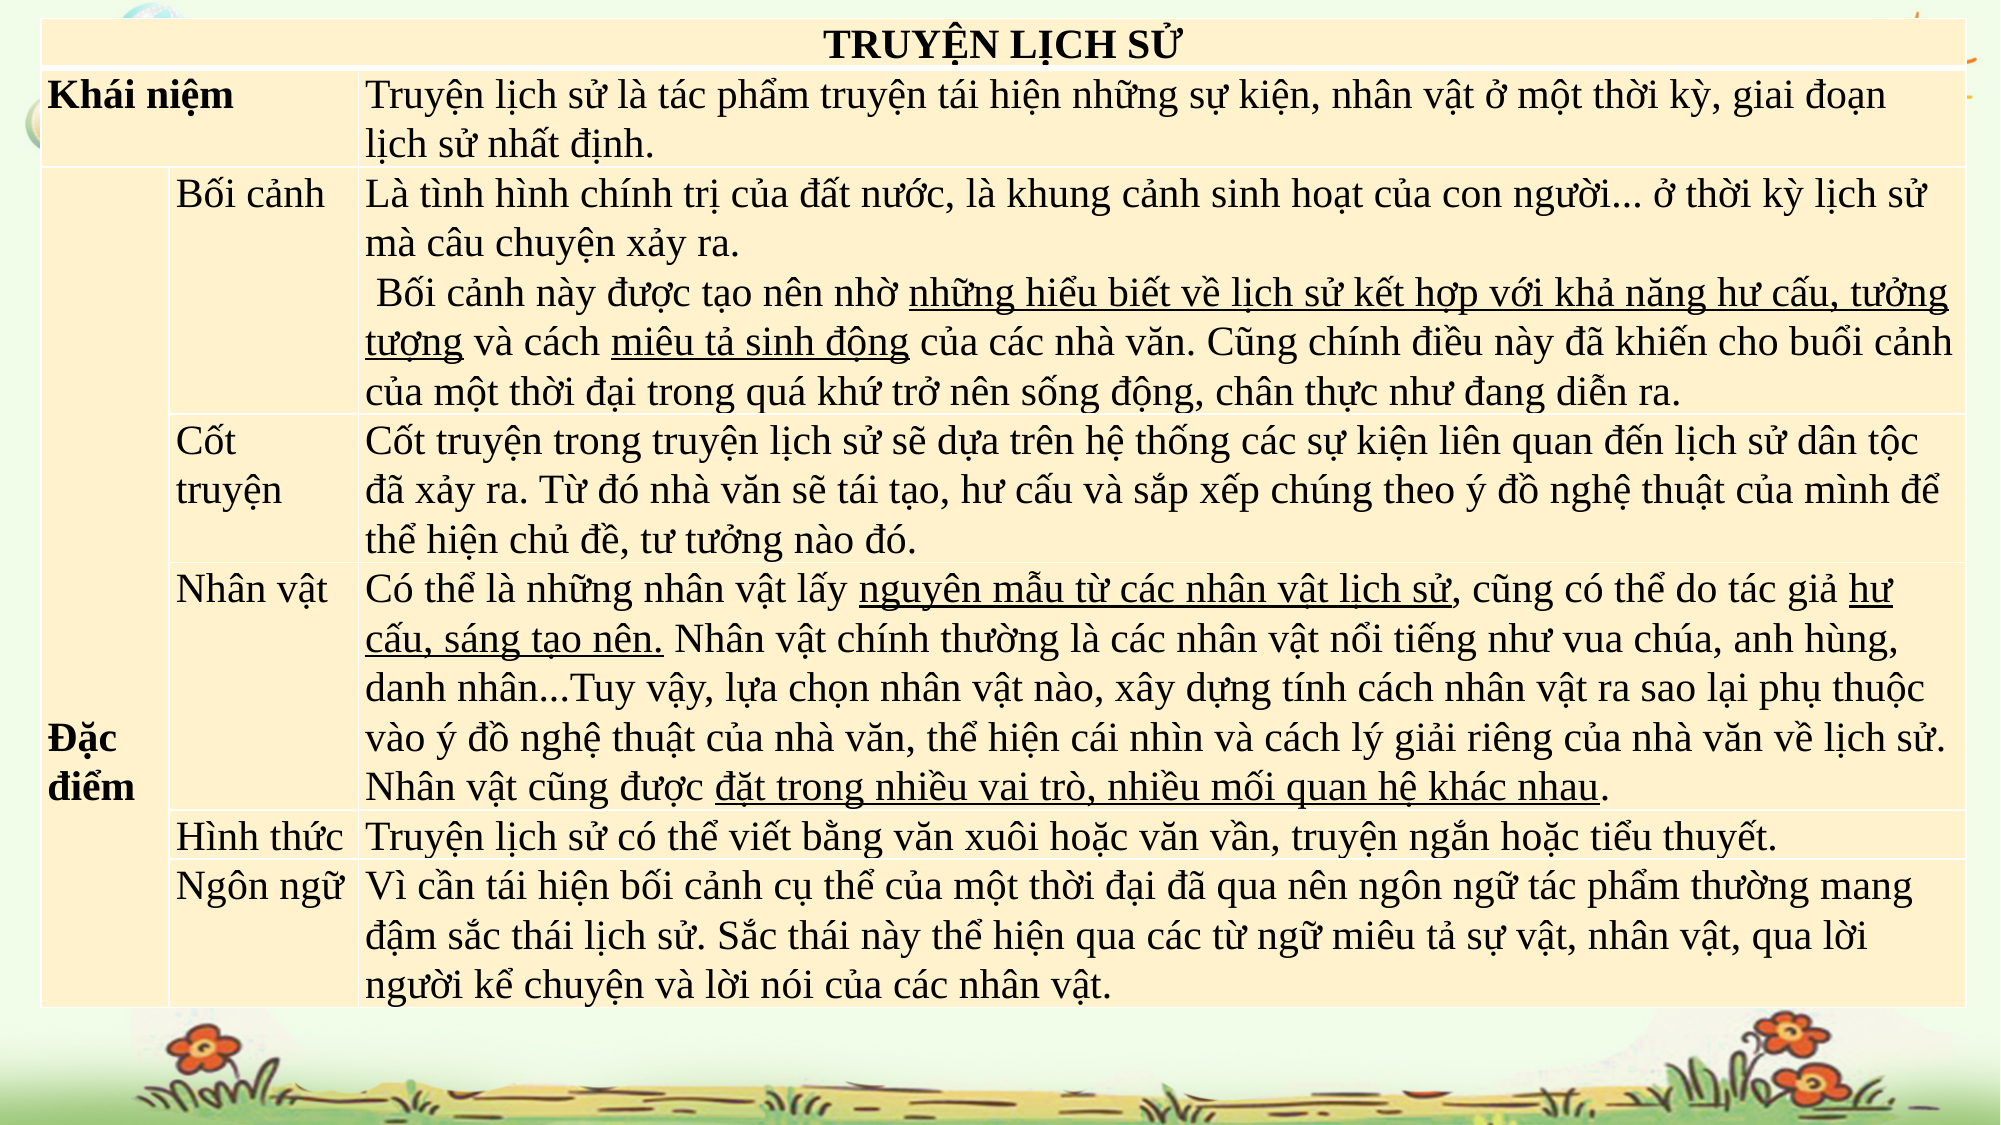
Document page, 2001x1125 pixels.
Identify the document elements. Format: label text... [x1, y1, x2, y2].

table_cell Bối cảnh [170, 168, 358, 413]
table_cell Hình thức [170, 811, 358, 858]
table_cell Khái niệm [42, 71, 358, 166]
table_header TRUYỆN LỊCH SỬ [42, 19, 1965, 65]
table_cell Cốt truyện trong truyện lịch sử sẽ dựa trên hệ thống các sự kiện liên quan đến lịch sử dân tộc đã xảy ra. Từ đó nhà văn sẽ tái tạo, hư cấu và sắp xếp chúng theo ý đồ nghệ thuật của mình để thể hiện chủ đề, tư tưởng nào đó. [359, 415, 1965, 562]
table_cell Truyện lịch sử có thể viết bằng văn xuôi hoặc văn vần, truyện ngắn hoặc tiểu thuyết. [359, 811, 1965, 858]
table_cell Ngôn ngữ [170, 860, 358, 1007]
table_cell Vì cần tái hiện bối cảnh cụ thể của một thời đại đã qua nên ngôn ngữ tác phẩm thường mang đậm sắc thái lịch sử. Sắc thái này thể hiện qua các từ ngữ miêu tả sự vật, nhân vật, qua lời người kể chuyện và lời nói của các nhân vật. [359, 860, 1965, 1007]
table_cell Có thể là những nhân vật lấy nguyên mẫu từ các nhân vật lịch sử, cũng có thể do tác giả hư cấu, sáng tạo nên. Nhân vật chính thường là các nhân vật nổi tiếng như vua chúa, anh hùng, danh nhân...Tuy vậy, lựa chọn nhân vật nào, xây dựng tính cách nhân vật ra sao lại phụ thuộc vào ý đồ nghệ thuật của nhà văn, thể hiện cái nhìn và cách lý giải riêng của nhà văn về lịch sử. Nhân vật cũng được đặt trong nhiều vai trò, nhiều mối quan hệ khác nhau. [359, 563, 1965, 809]
table_cell Nhân vật [170, 563, 358, 809]
picture [0, 0, 2001, 1125]
table_cell Truyện lịch sử là tác phẩm truyện tái hiện những sự kiện, nhân vật ở một thời kỳ, giai đoạn lịch sử nhất định. [359, 71, 1965, 166]
table_cell Là tình hình chính trị của đất nước, là khung cảnh sinh hoạt của con người... ở thời kỳ lịch sử mà câu chuyện xảy ra. Bối cảnh này được tạo nên nhờ những hiểu biết về lịch sử kết hợp với khả năng hư cấu, tưởng tượng và cách miêu tả sinh động của các nhà văn. Cũng chính điều này đã khiến cho buổi cảnh của một thời đại trong quá khứ trở nên sống động, chân thực như đang diễn ra. [359, 168, 1965, 413]
table_cell Cốt truyện [170, 415, 358, 562]
table_cell Đặc điểm [42, 168, 168, 1007]
